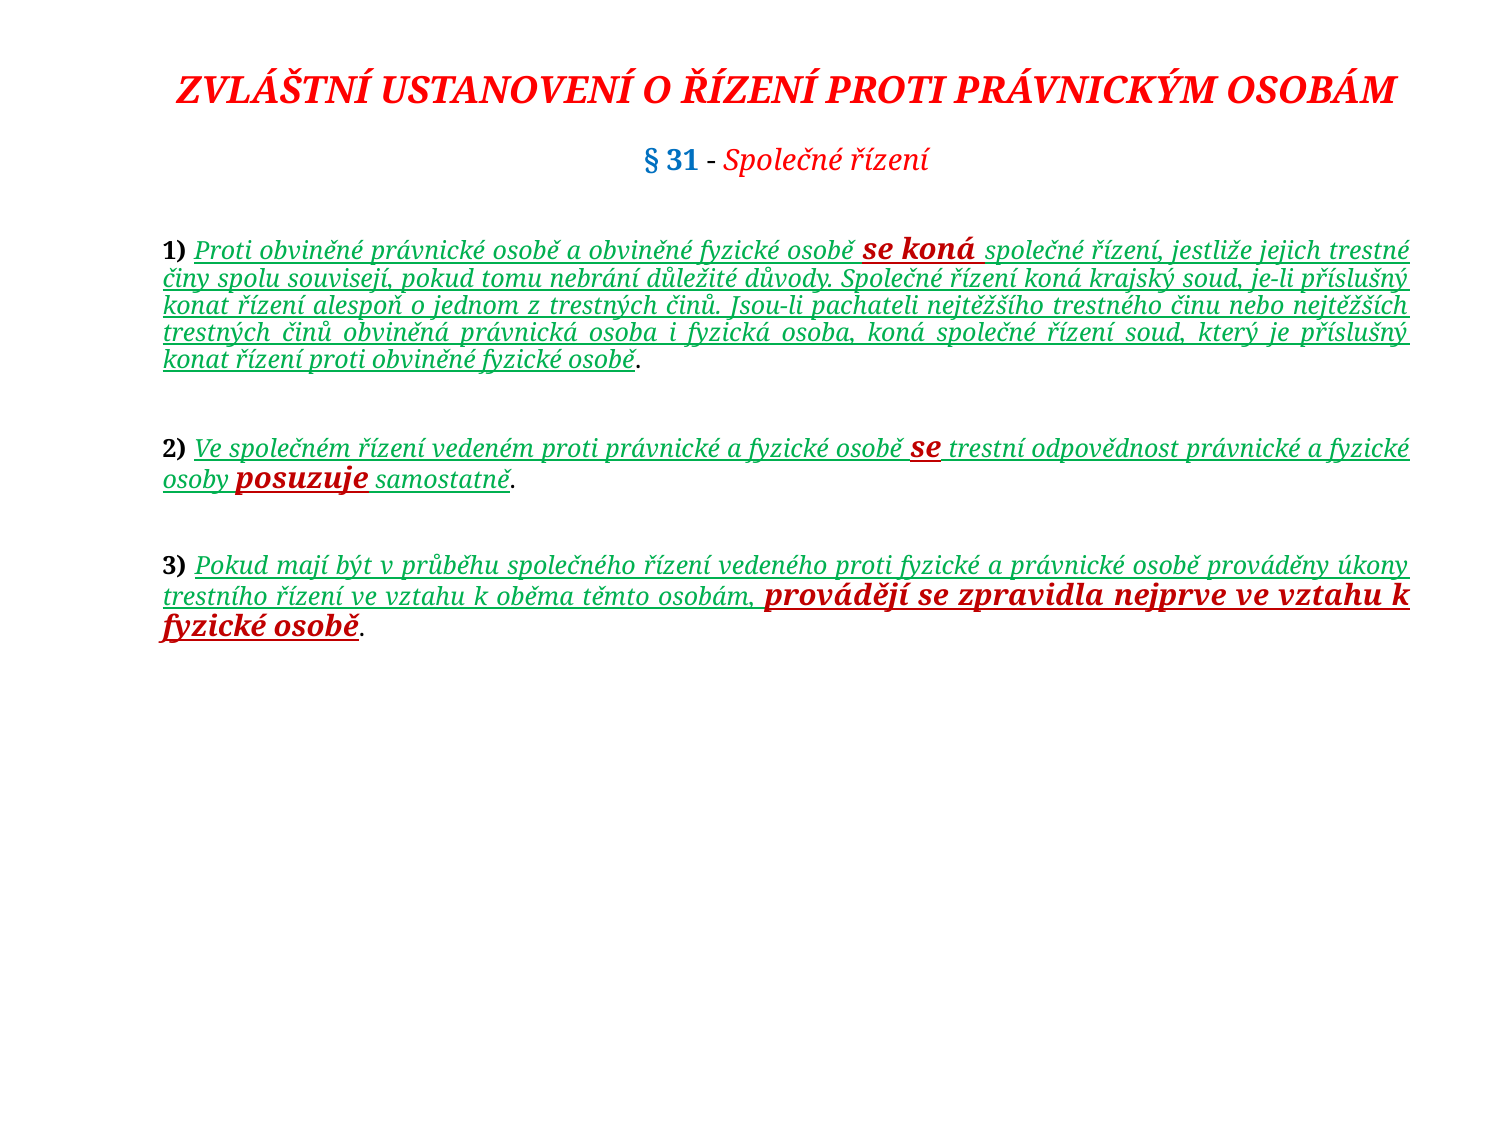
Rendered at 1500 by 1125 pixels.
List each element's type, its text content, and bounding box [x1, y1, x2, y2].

list § 31 - Společné řízení 1) Proti obviněné právnické osobě a obviněné fyzické osobě se koná společné řízení, jestliže jejich trestné činy spolu souvisejí, pokud tomu nebrání důležité důvody. Společné řízení koná krajský soud, je-li příslušný konat řízení alespoň o jednom z trestných činů. Jsou-li pachateli nejtěžšího trestného činu nebo nejtěžších trestných činů obviněná právnická osoba i fyzická osoba, koná společné řízení soud, který je příslušný konat řízení proti obviněné fyzické osobě. 2) Ve společném řízení vedeném proti právnické a fyzické osobě se trestní odpovědnost právnické a fyzické osoby posuzuje samostatně. 3) Pokud mají být v průběhu společného řízení vedeného proti fyzické a právnické osobě prováděny úkony trestního řízení ve vztahu k oběma těmto osobám, provádějí se zpravidla nejprve ve vztahu k fyzické osobě. [147, 137, 1425, 988]
title ZVLÁŠTNÍ USTANOVENÍ O ŘÍZENÍ PROTI PRÁVNICKÝM OSOBÁM [147, 45, 1425, 137]
